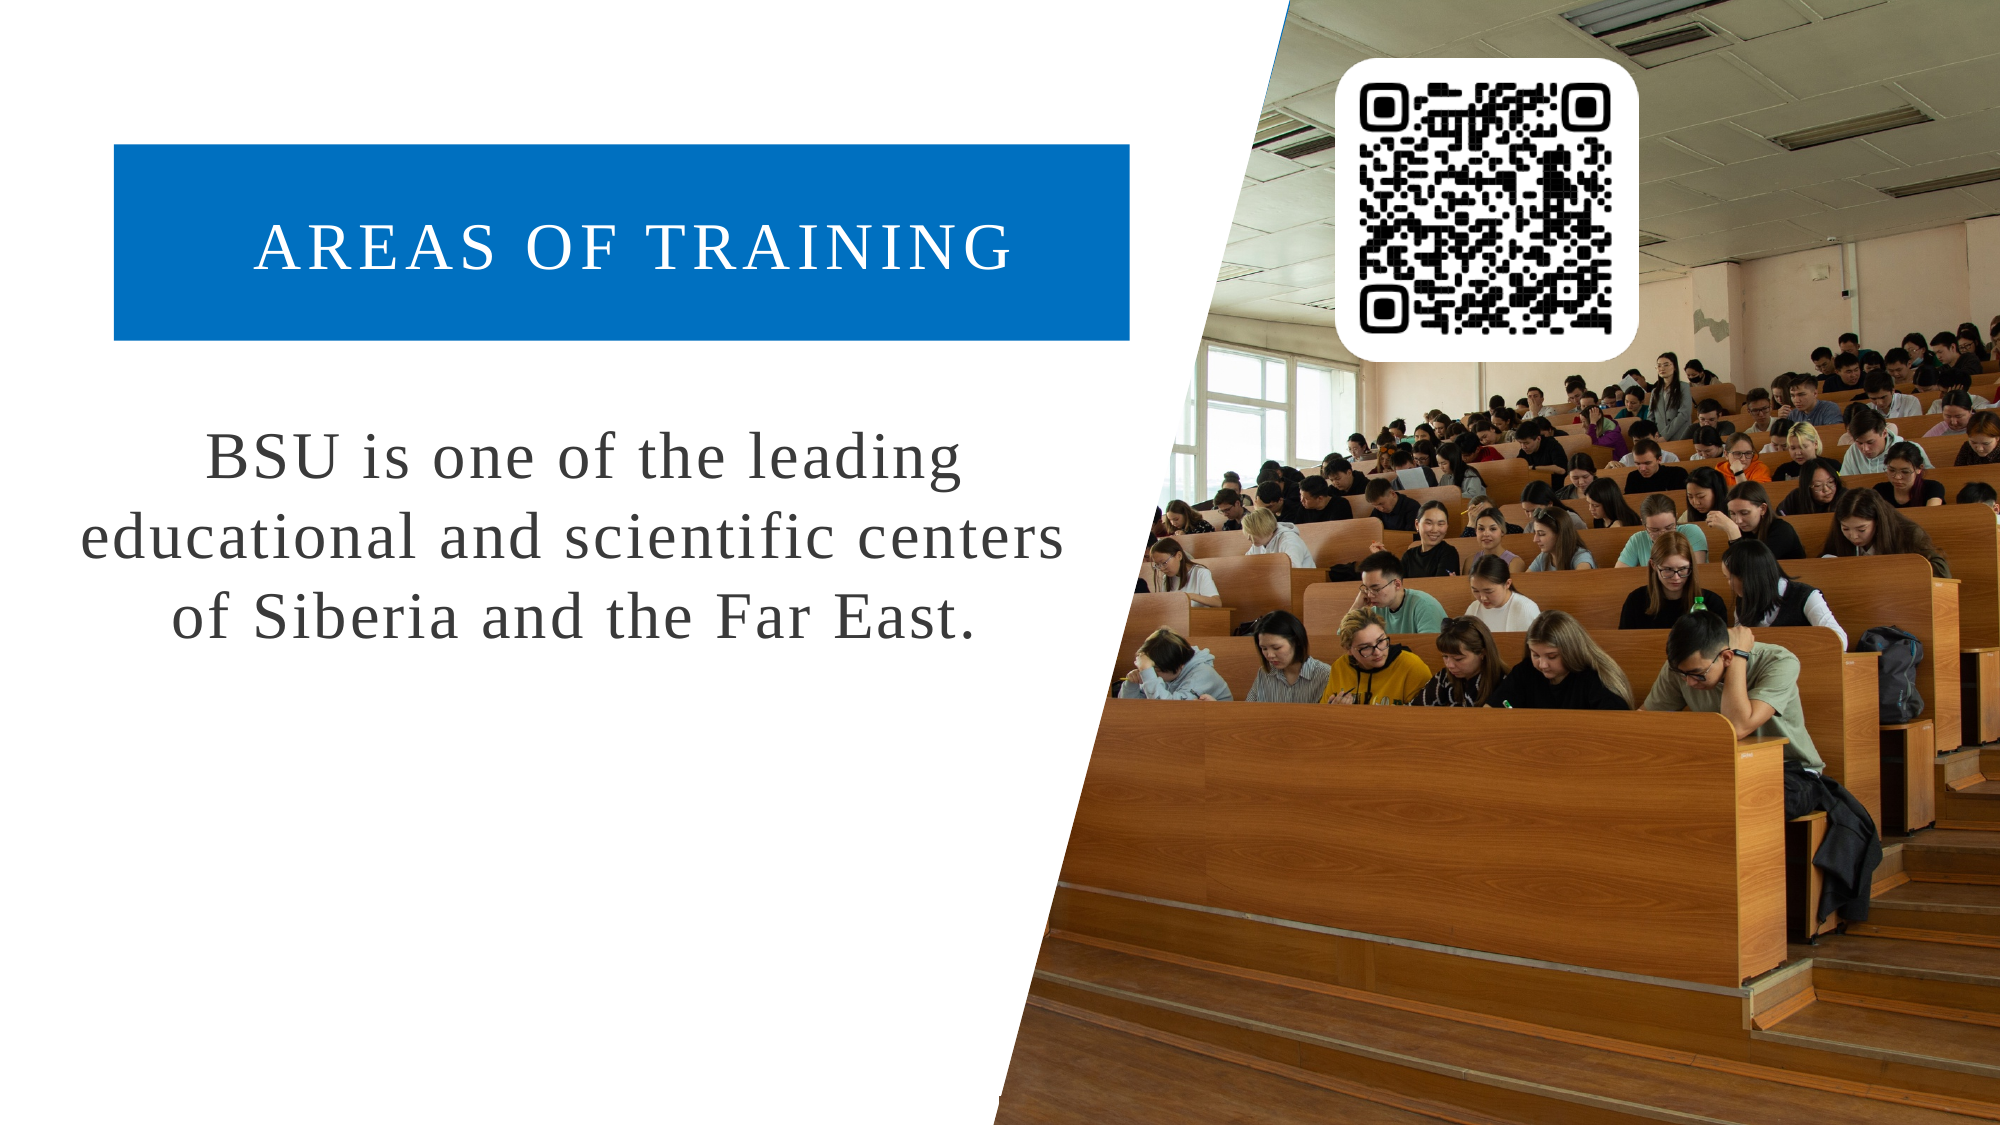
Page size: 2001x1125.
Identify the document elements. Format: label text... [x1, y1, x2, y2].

subtitle BSU is one of the leading educational and scientific centers of Siberia and the Far East. [0, 404, 993, 746]
picture [993, 0, 2000, 1125]
title Areas of training [113, 144, 993, 341]
